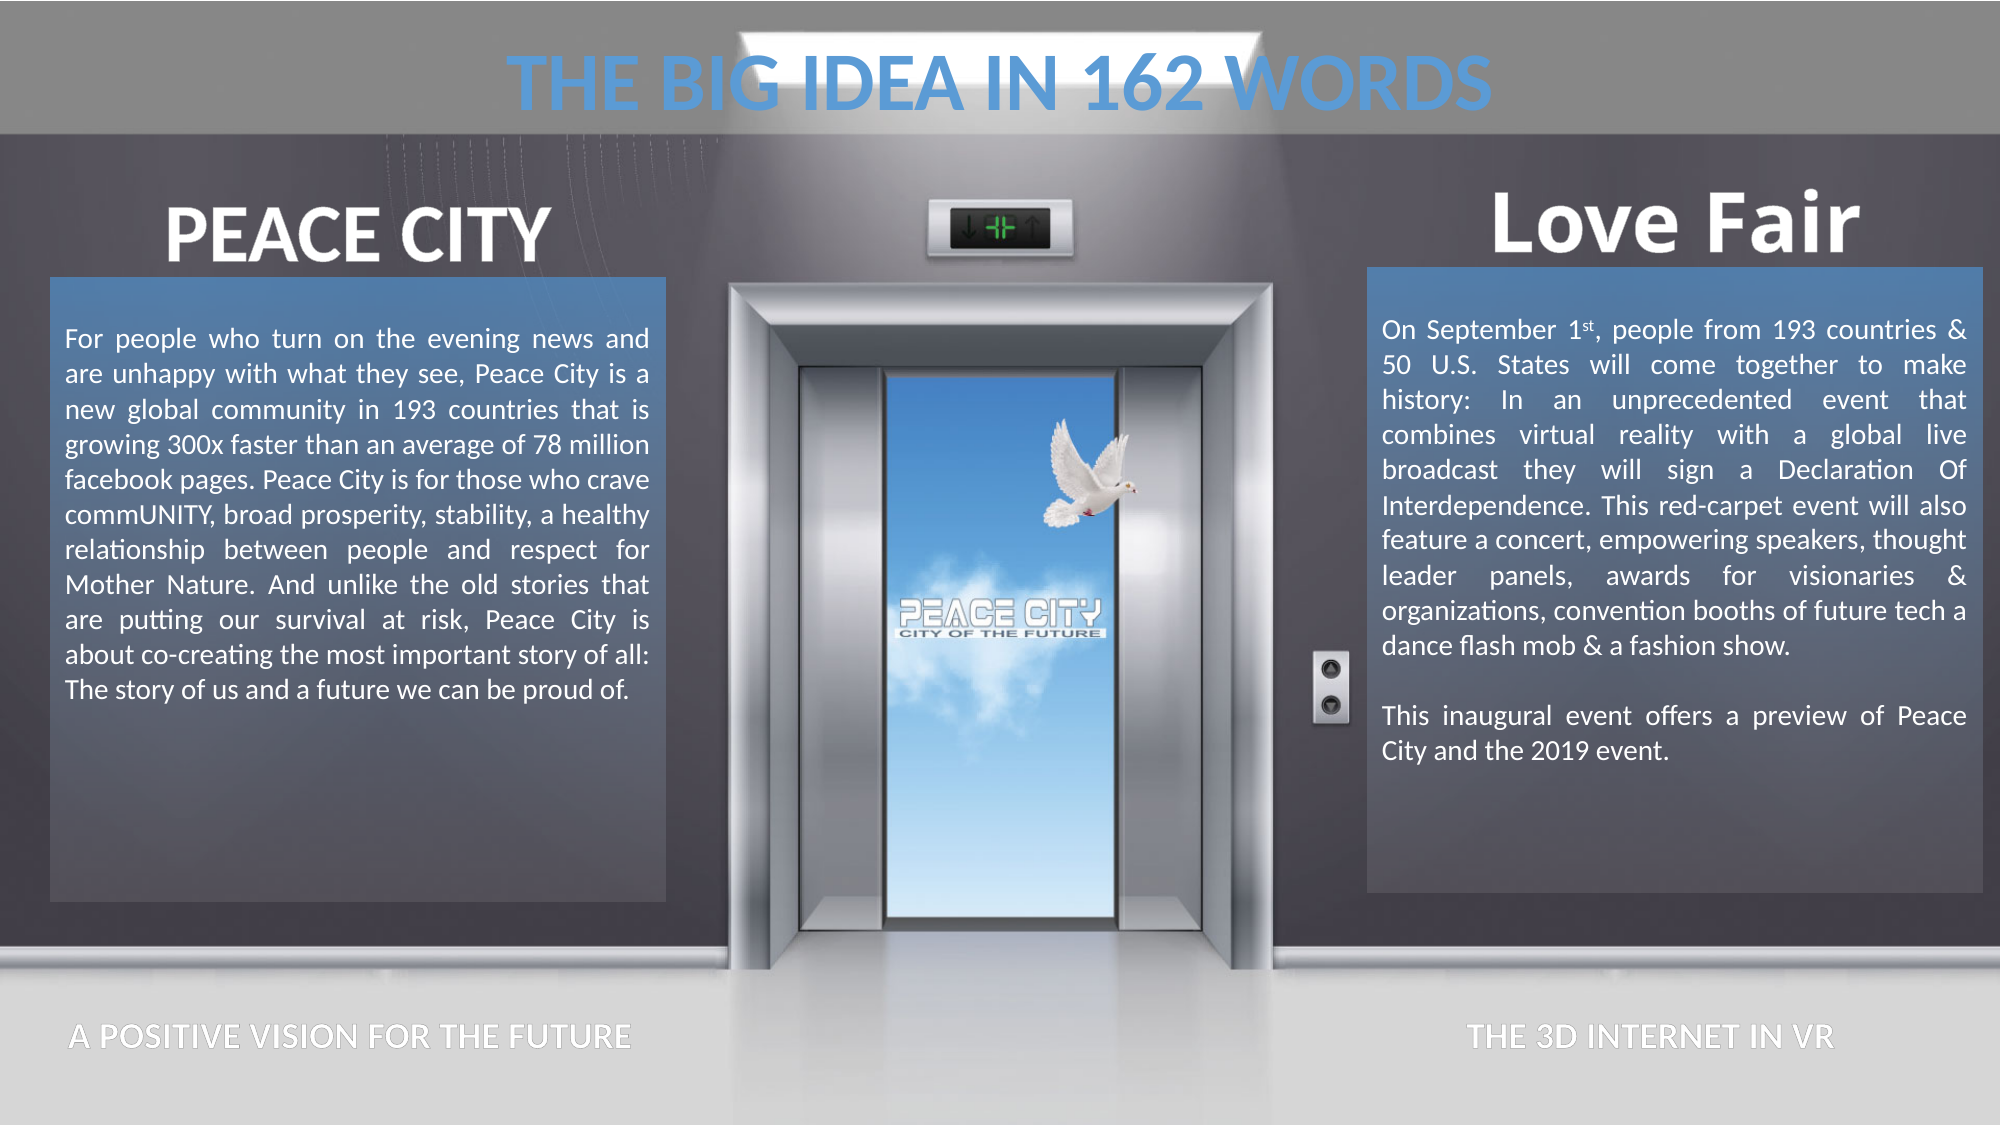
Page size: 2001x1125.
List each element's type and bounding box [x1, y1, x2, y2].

list [0, 1, 2000, 1125]
